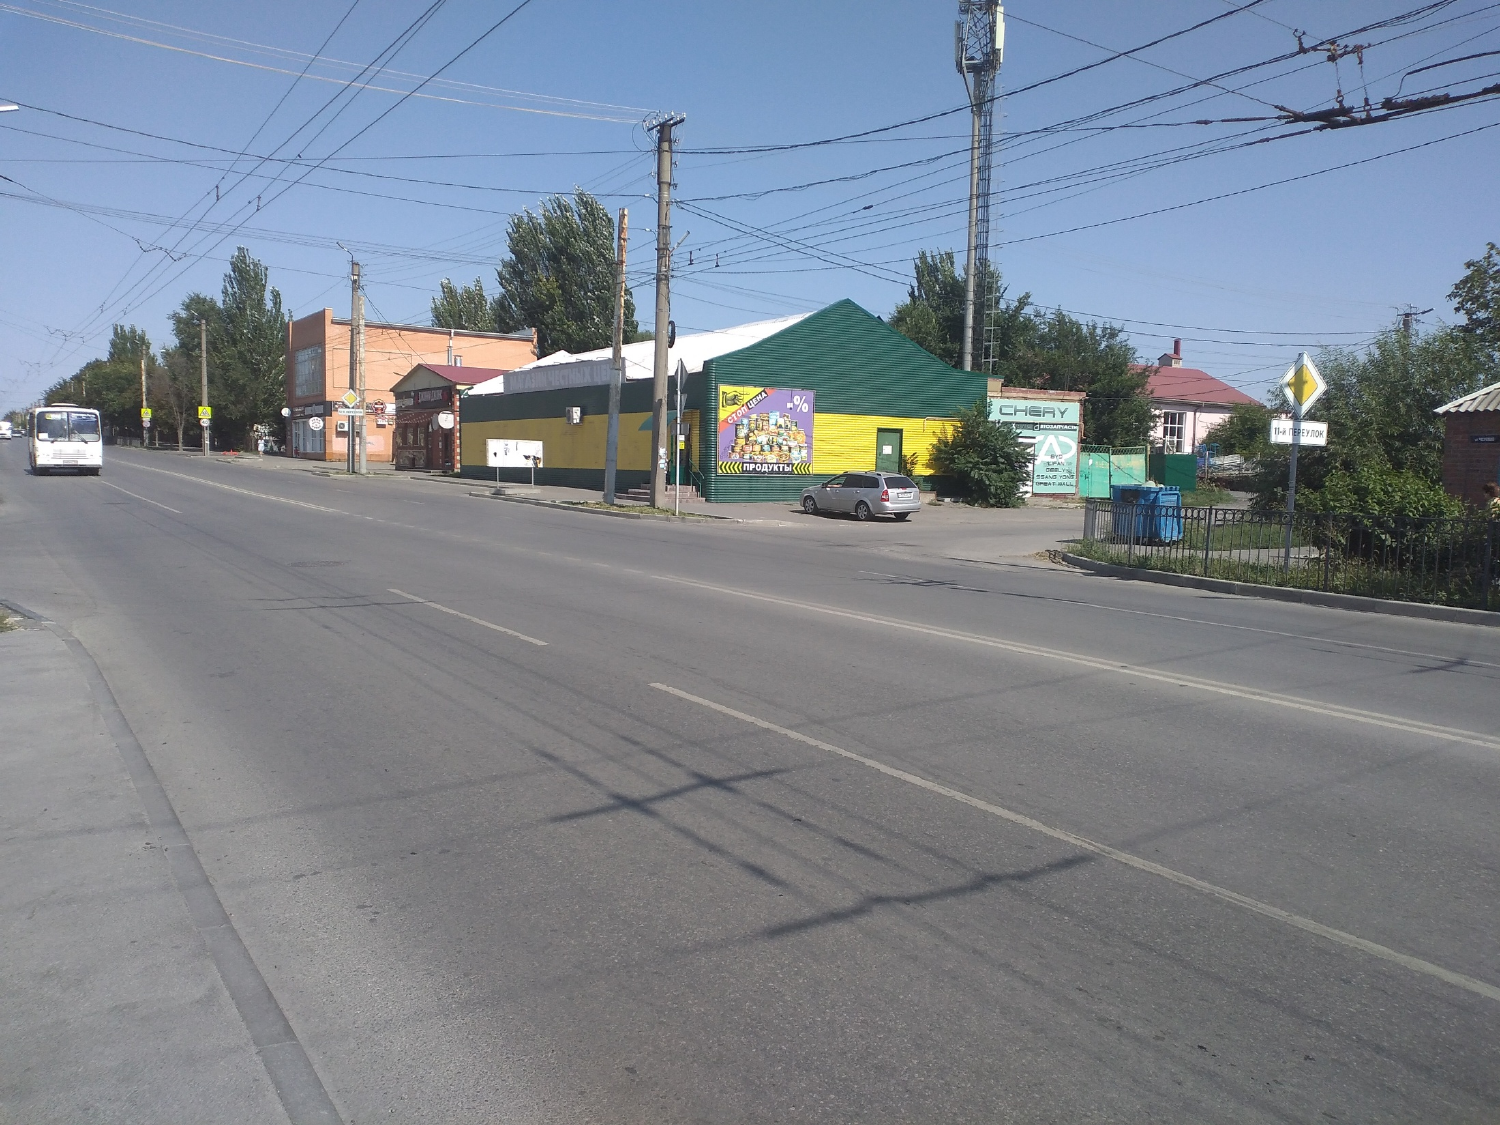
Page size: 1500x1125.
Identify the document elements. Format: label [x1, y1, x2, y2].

list [0, 0, 1500, 1125]
